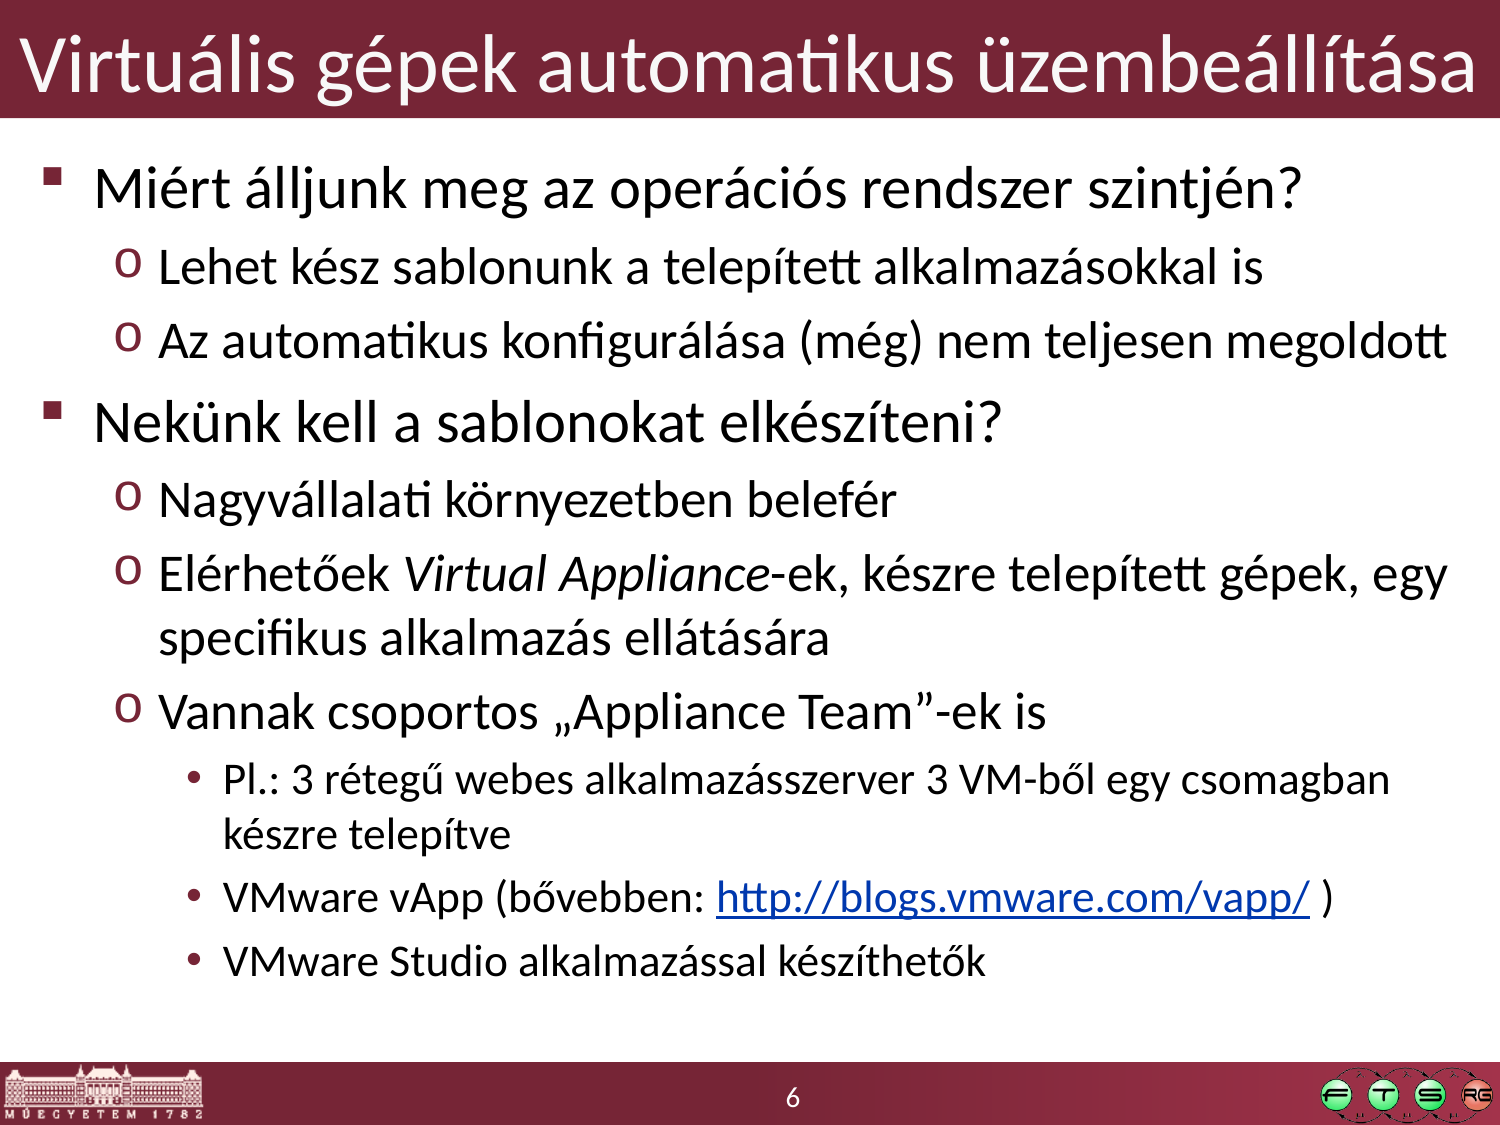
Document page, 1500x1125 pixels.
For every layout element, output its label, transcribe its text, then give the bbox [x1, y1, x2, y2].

picture [1318, 1065, 1494, 1125]
list Miért álljunk meg az operációs rendszer szintjén? Lehet kész sablonunk a telepített alkalmazásokkal is Az automatikus konfigurálása (még) nem teljesen megoldott Nekünk kell a sablonokat elkészíteni? Nagyvállalati környezetben belefér Elérhetőek Virtual Appliance-ek, készre telepített gépek, egy specifikus alkalmazás ellátására Vannak csoportos „Appliance Team”-ek is Pl.: 3 rétegű webes alkalmazásszerver 3 VM-ből egy csomagban készre telepítve VMware vApp (bővebben: http://blogs.vmware.com/vapp/ ) VMware Studio alkalmazással készíthetők [23, 140, 1477, 1048]
title Virtuális gépek automatikus üzembeállítása [0, 0, 1500, 119]
picture [0, 1063, 209, 1123]
